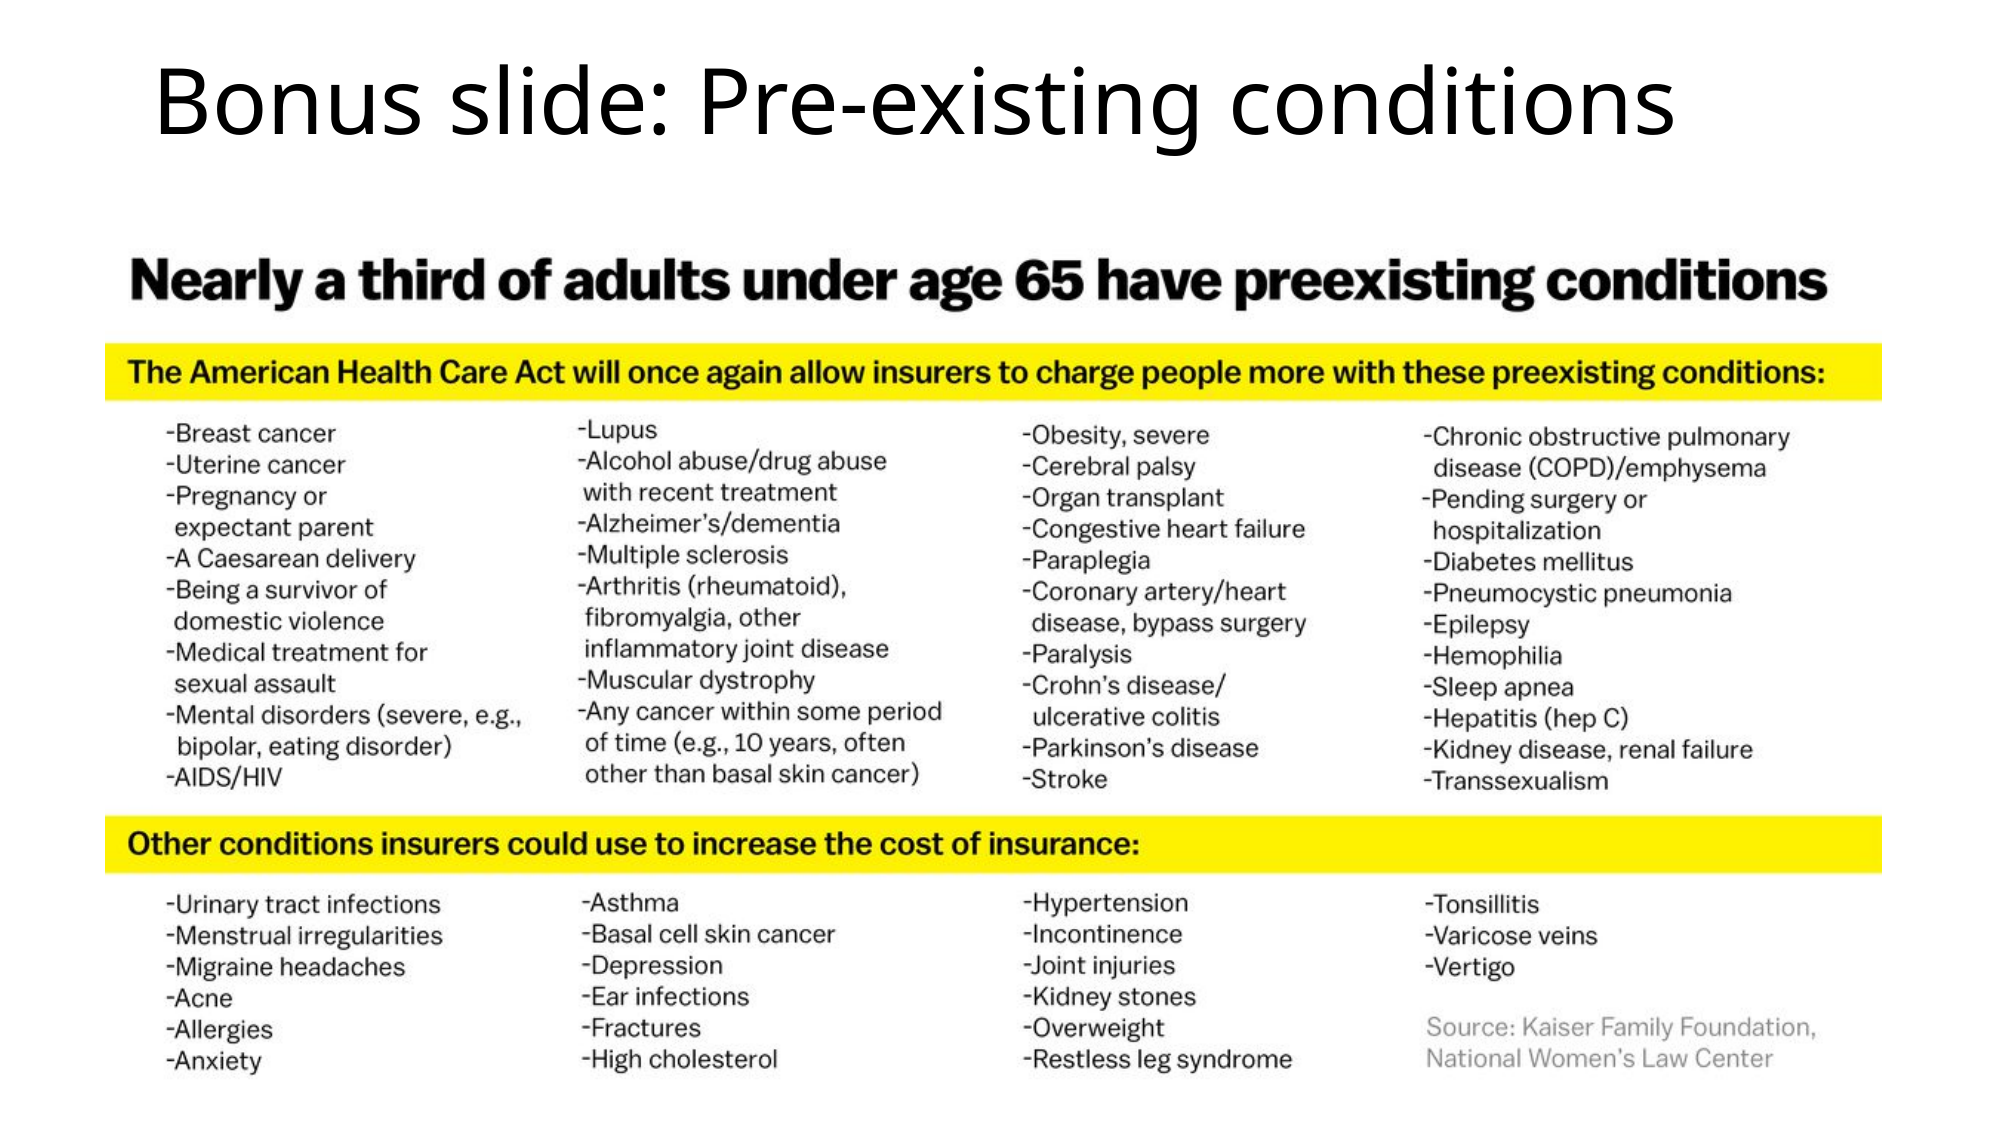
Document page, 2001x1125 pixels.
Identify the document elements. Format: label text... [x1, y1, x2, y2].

title Bonus slide: Pre-existing conditions [137, 0, 1863, 213]
picture [105, 213, 1882, 1103]
